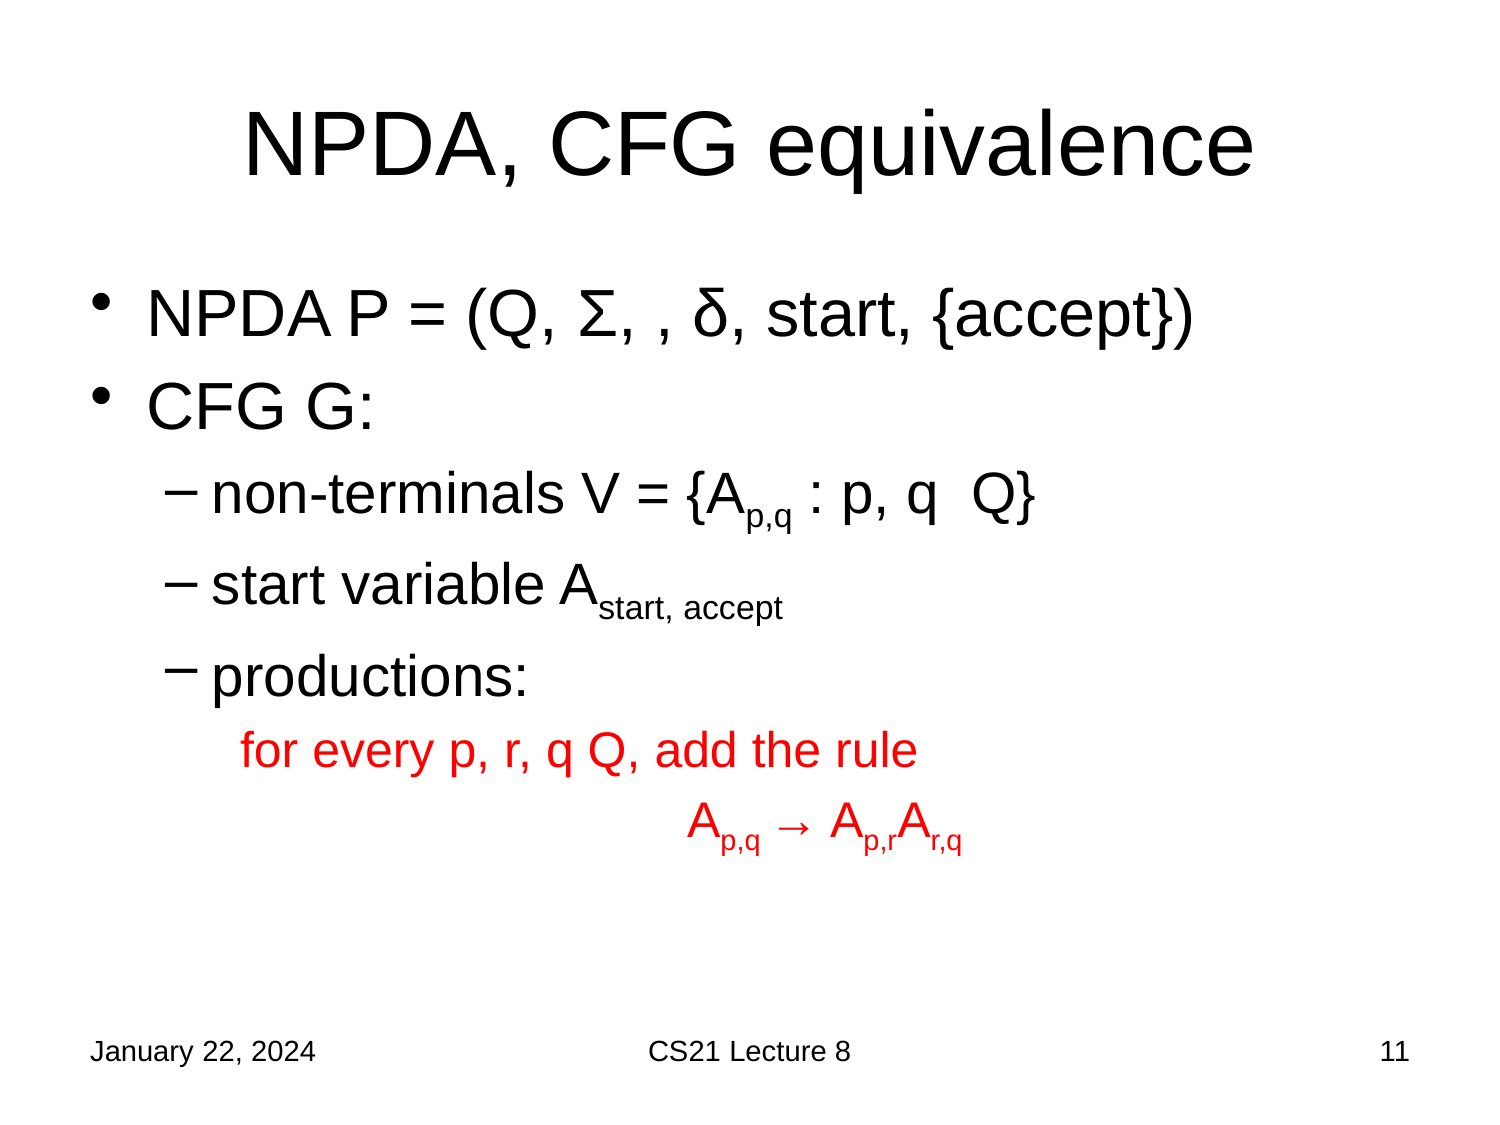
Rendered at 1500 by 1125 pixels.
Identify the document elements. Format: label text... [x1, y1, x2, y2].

footer CS21 Lecture 8 [512, 1024, 988, 1103]
title NPDA, CFG equivalence [75, 45, 1425, 233]
slide_number 11 [1074, 1024, 1426, 1103]
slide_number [74, 1024, 426, 1103]
